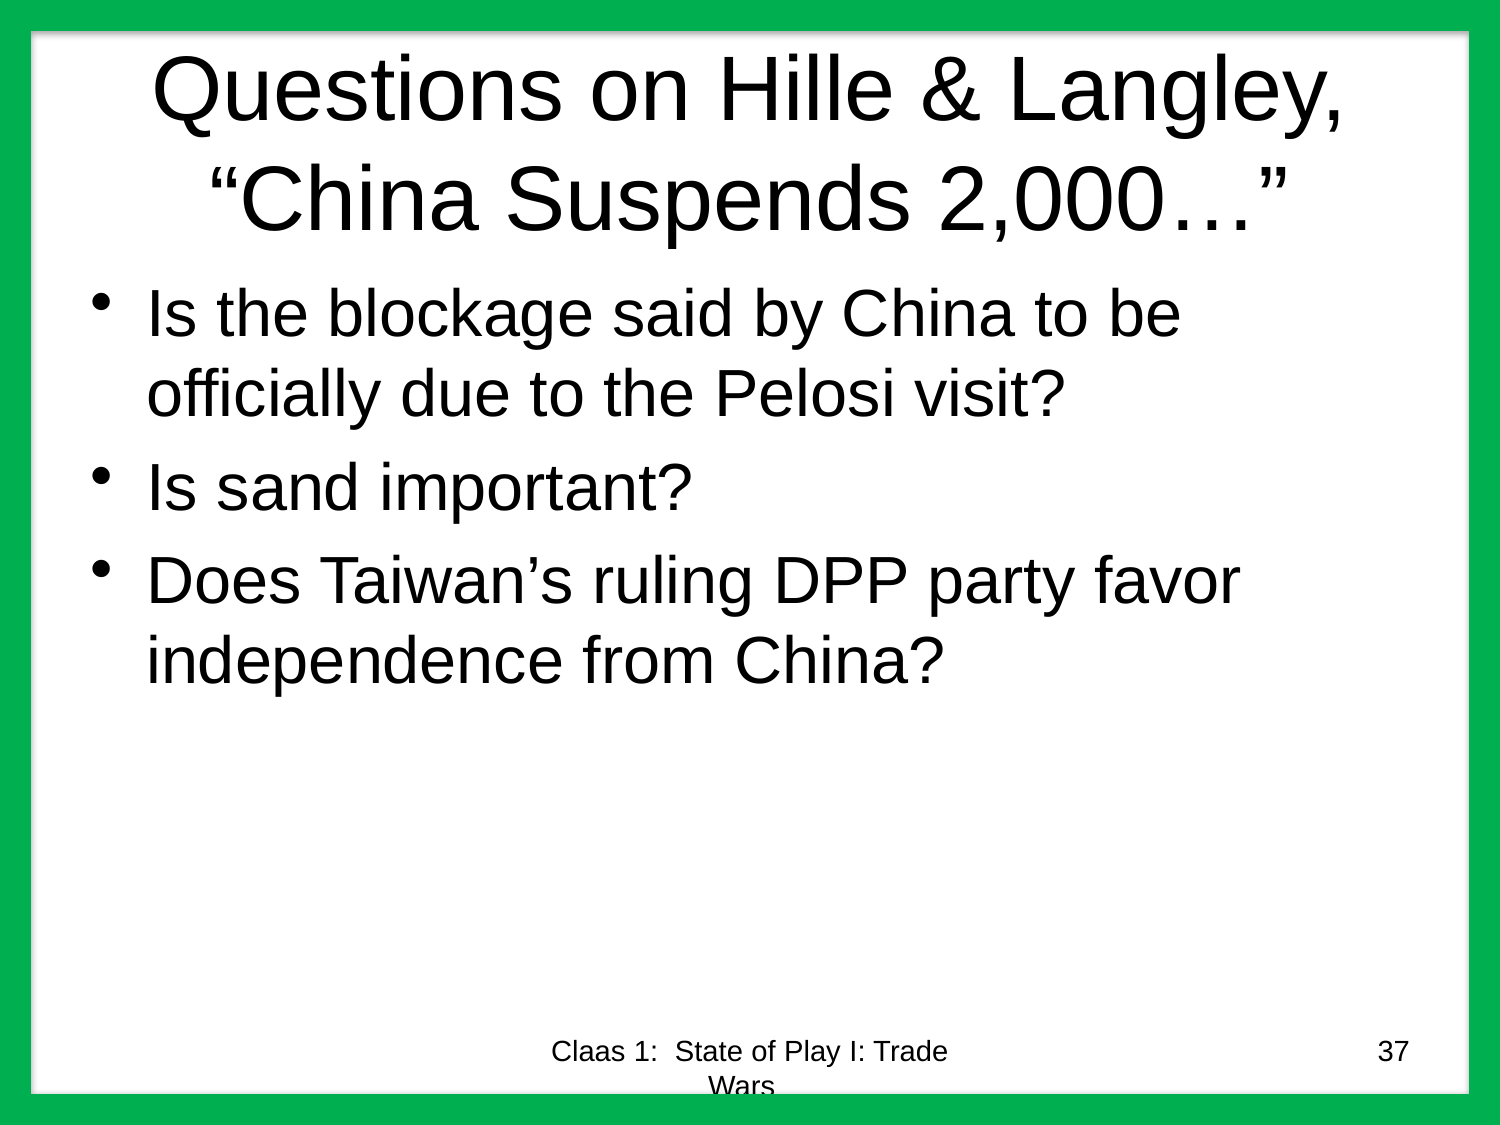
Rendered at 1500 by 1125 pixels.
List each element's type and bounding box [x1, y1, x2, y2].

text_box [0, 0, 1500, 1125]
